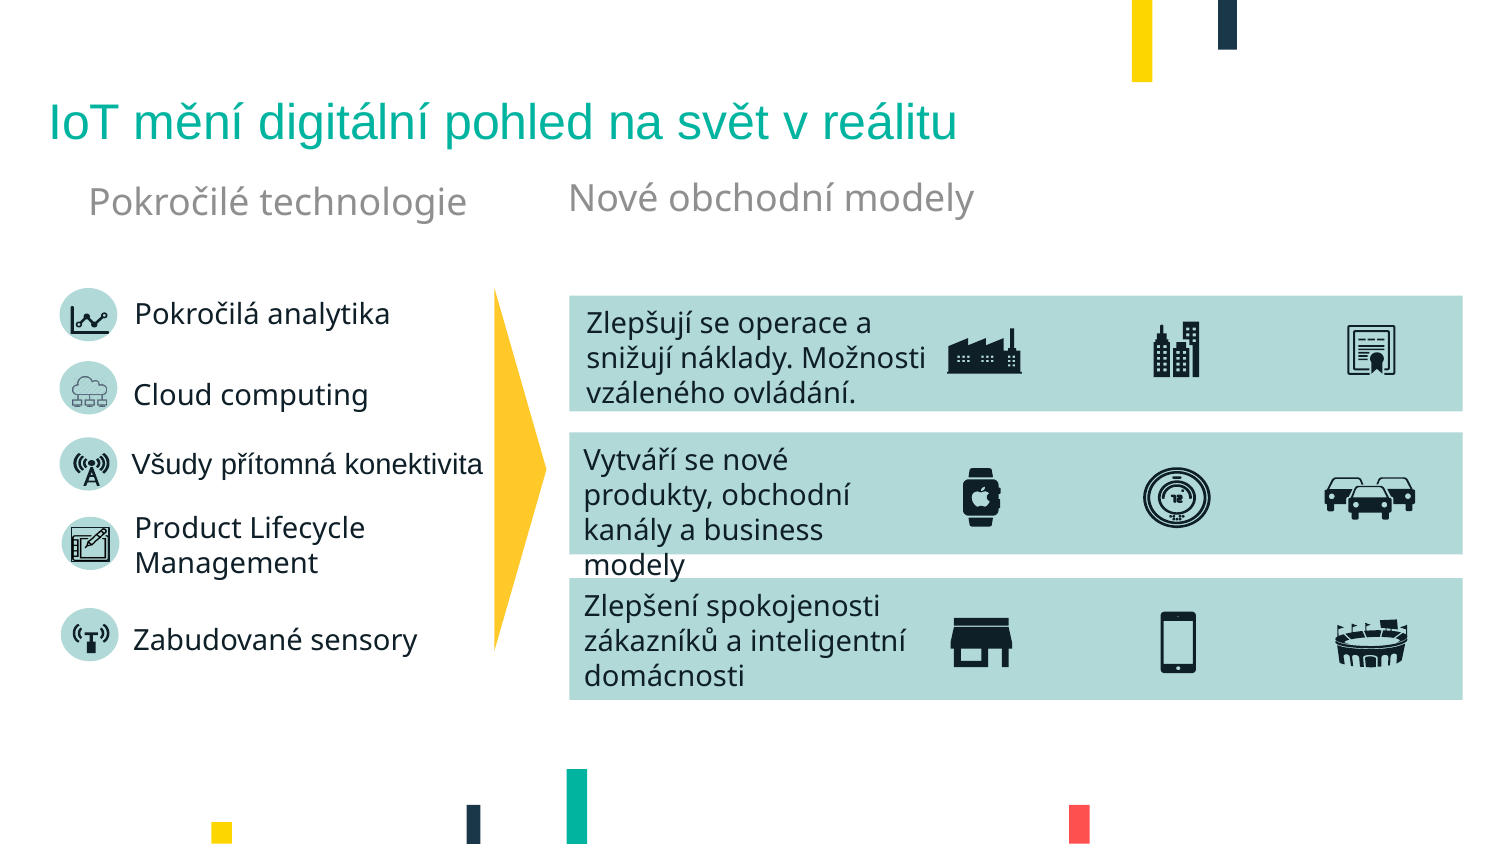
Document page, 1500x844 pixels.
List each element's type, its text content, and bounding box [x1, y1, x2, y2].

text_box [494, 287, 547, 652]
text_box Product Lifecycle Management [134, 509, 494, 581]
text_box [73, 452, 110, 487]
text_box [569, 432, 1463, 555]
text_box [1335, 619, 1408, 668]
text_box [1153, 321, 1200, 378]
text_box Všudy přítomná konektivita [131, 445, 494, 481]
picture [71, 527, 109, 562]
title IoT mění digitální pohled na svět v reálitu [37, 84, 1350, 156]
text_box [70, 305, 110, 335]
text_box Zabudované sensory [133, 621, 472, 657]
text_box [1347, 324, 1396, 376]
text_box Zlepšení spokojenosti zákazníků a inteligentní domácnosti [583, 586, 913, 658]
text_box Vytváří se nové produkty, obchodní kanály a business modely [583, 441, 927, 512]
text_box [950, 617, 1013, 668]
text_box [947, 328, 1022, 374]
picture [72, 376, 107, 407]
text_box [1142, 467, 1211, 529]
text_box [569, 295, 1463, 412]
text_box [72, 623, 110, 654]
text_box [60, 608, 119, 652]
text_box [962, 467, 1001, 527]
text_box Cloud computing [133, 376, 472, 412]
text_box [59, 361, 118, 406]
text_box [61, 516, 120, 562]
text_box Pokročilé technologie [73, 168, 506, 232]
text_box Nové obchodní modely [552, 166, 1324, 227]
text_box Zlepšují se operace a snižují náklady. Možnosti vzáleného ovládání. [586, 304, 930, 375]
text_box Pokročilá analytika [134, 295, 473, 331]
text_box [1324, 477, 1416, 520]
text_box [59, 288, 118, 331]
text_box [1160, 611, 1196, 674]
text_box [569, 578, 1463, 700]
text_box [59, 437, 118, 483]
